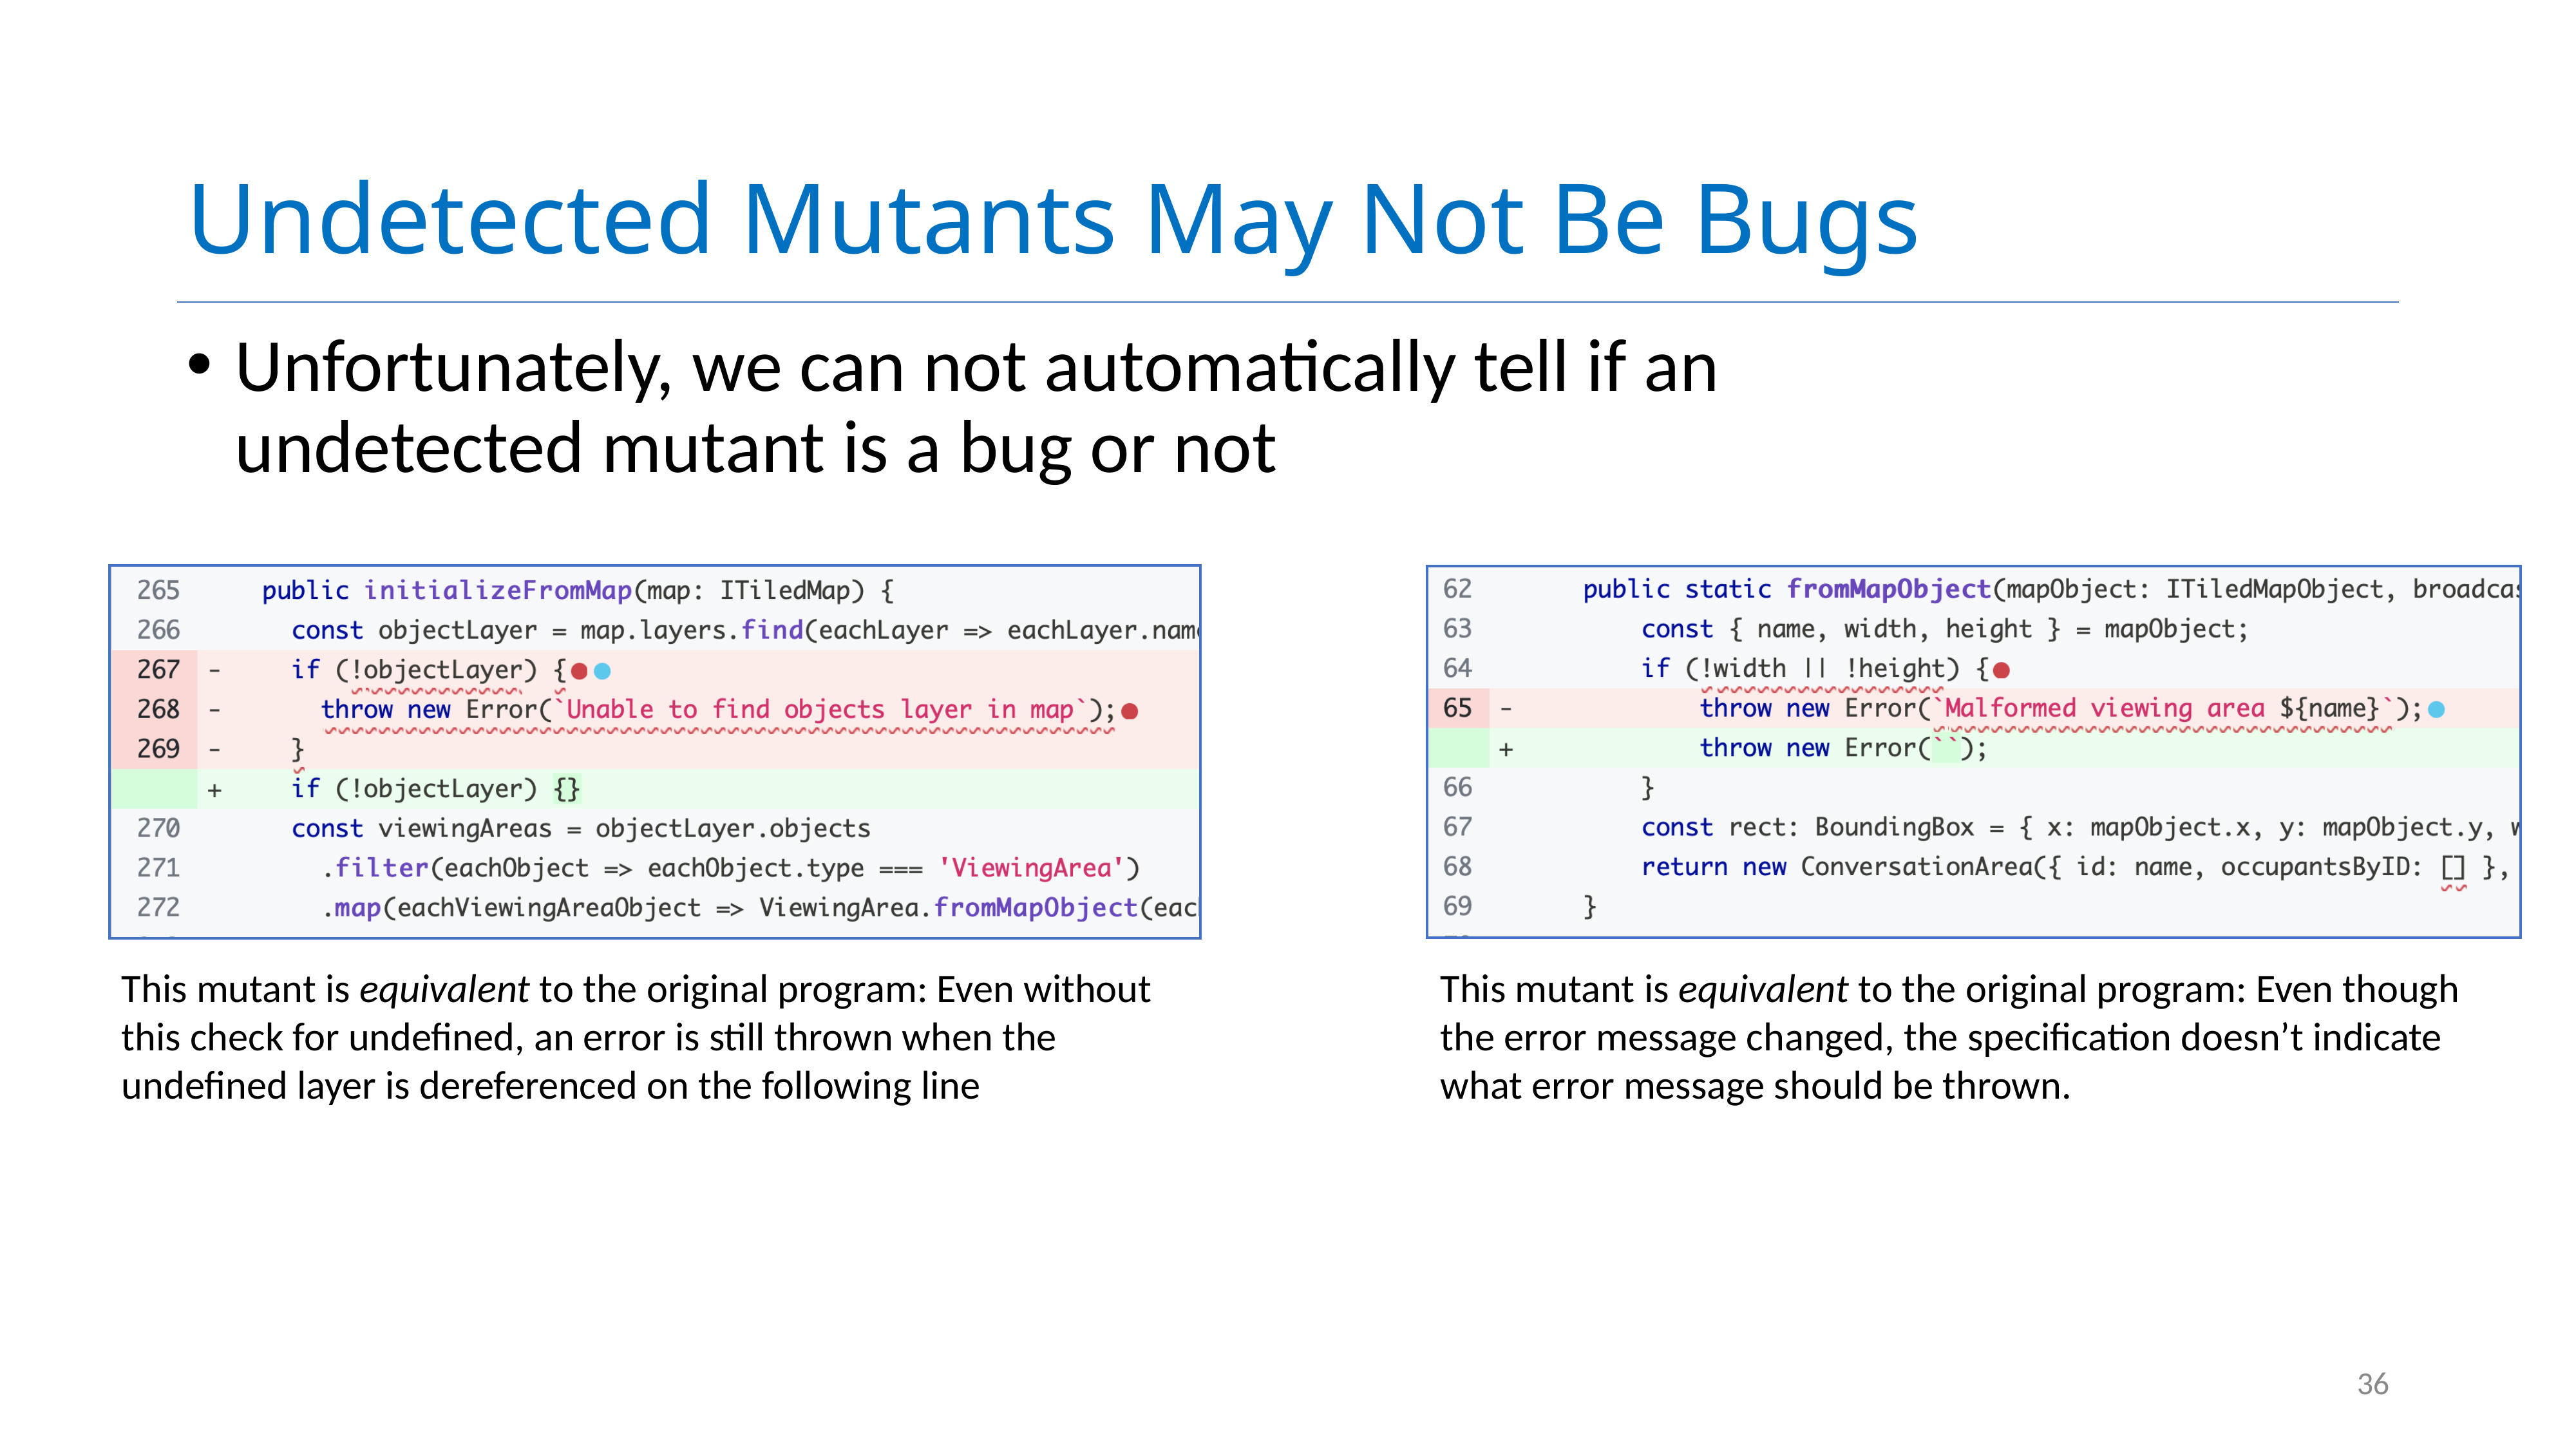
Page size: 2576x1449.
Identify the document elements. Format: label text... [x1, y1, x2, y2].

slide_number 36 [2344, 1355, 2400, 1408]
text_box This mutant is equivalent to the original program: Even though the error message changed, the specification doesn’t indicate what error message should be thrown. [1431, 952, 2517, 1117]
text_box This mutant is equivalent to the original program: Even without this check for undefined, an error is still thrown when the undefined layer is dereferenced on the following line [112, 952, 1198, 1117]
picture [110, 566, 1199, 937]
picture [1428, 567, 2519, 936]
list Unfortunately, we can not automatically tell if an undetected mutant is a bug or not [176, 316, 1845, 552]
title Undetected Mutants May Not Be Bugs [176, 3, 2400, 285]
